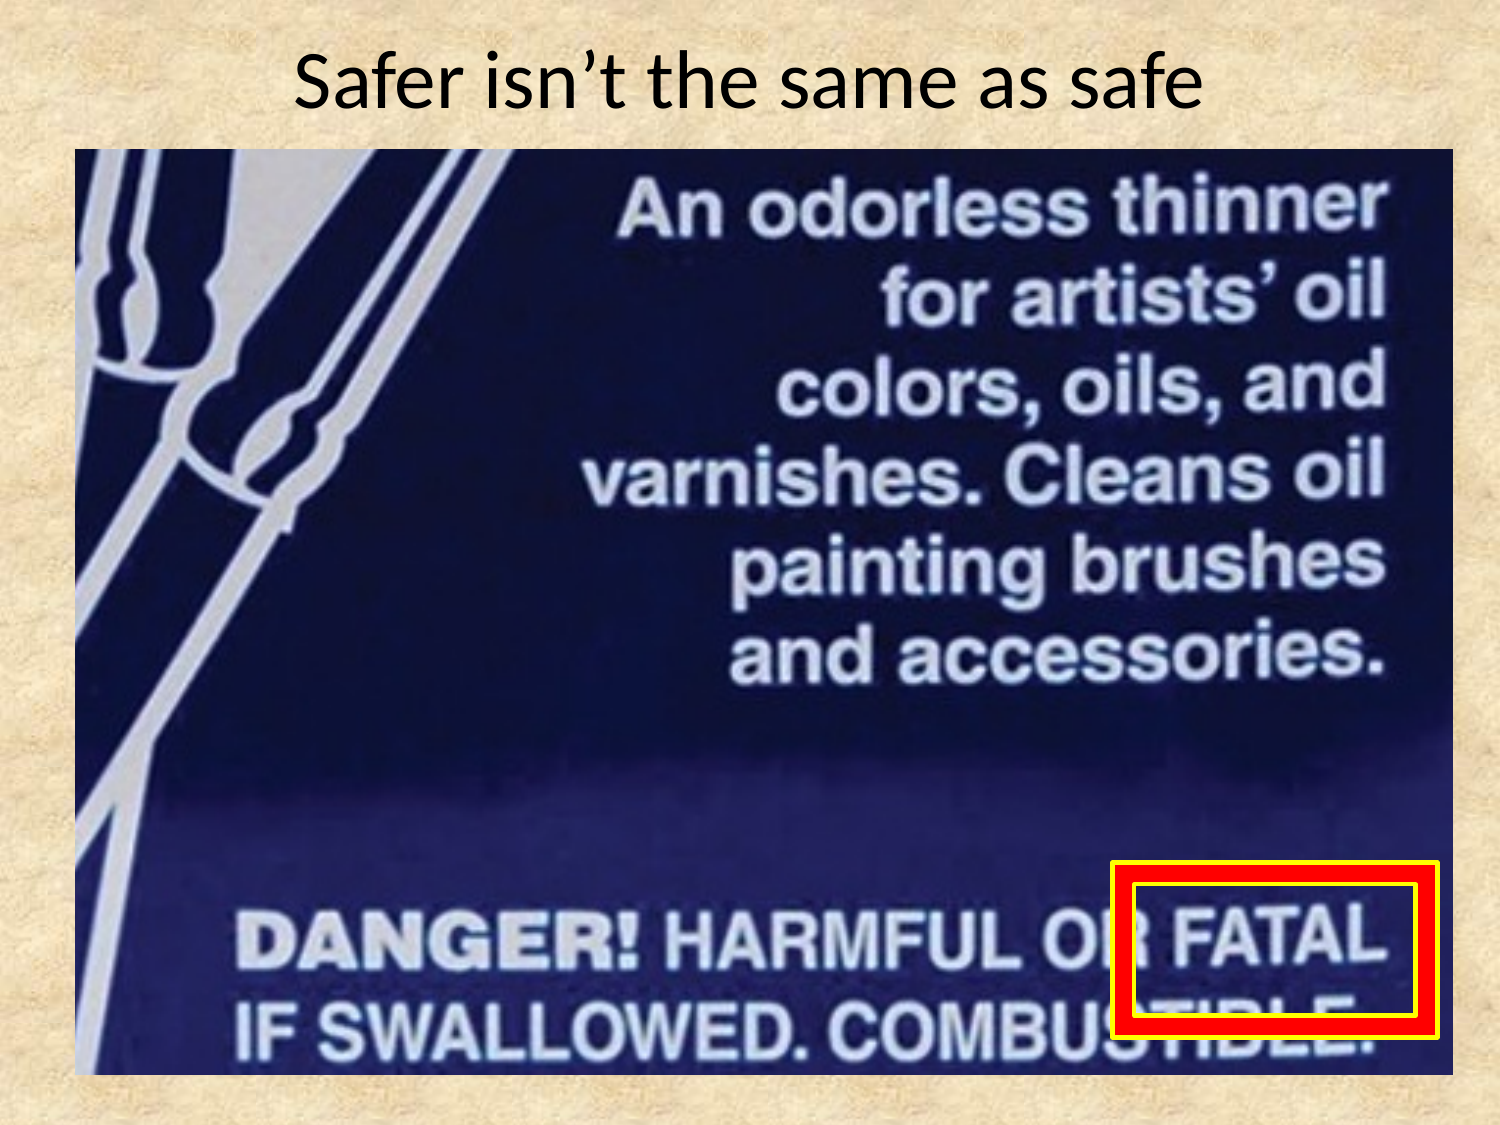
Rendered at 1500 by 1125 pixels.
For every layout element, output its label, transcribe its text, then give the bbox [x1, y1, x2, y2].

picture [0, 0, 1500, 1125]
title Safer isn’t the same as safe [74, 0, 1426, 149]
